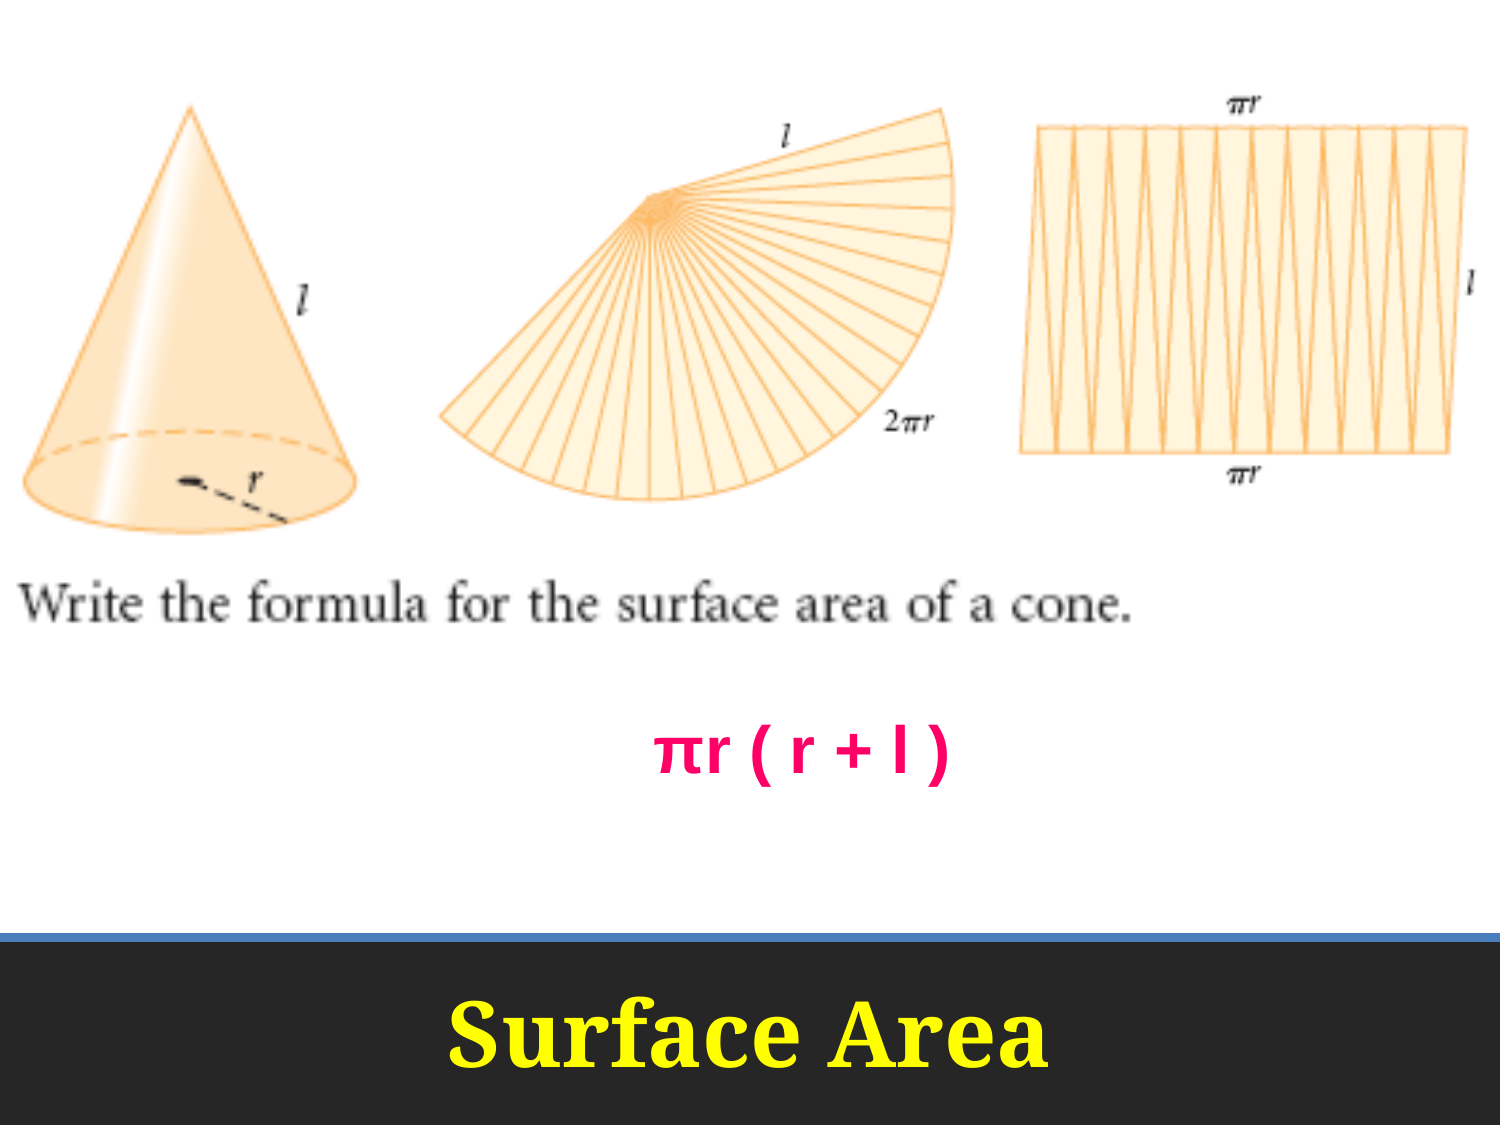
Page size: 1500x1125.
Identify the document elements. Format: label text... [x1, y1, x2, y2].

title Surface Area [37, 937, 1463, 1125]
text_box πr ( r + l ) [639, 699, 985, 795]
picture [424, 87, 976, 513]
picture [0, 87, 1151, 651]
picture [1012, 74, 1500, 501]
